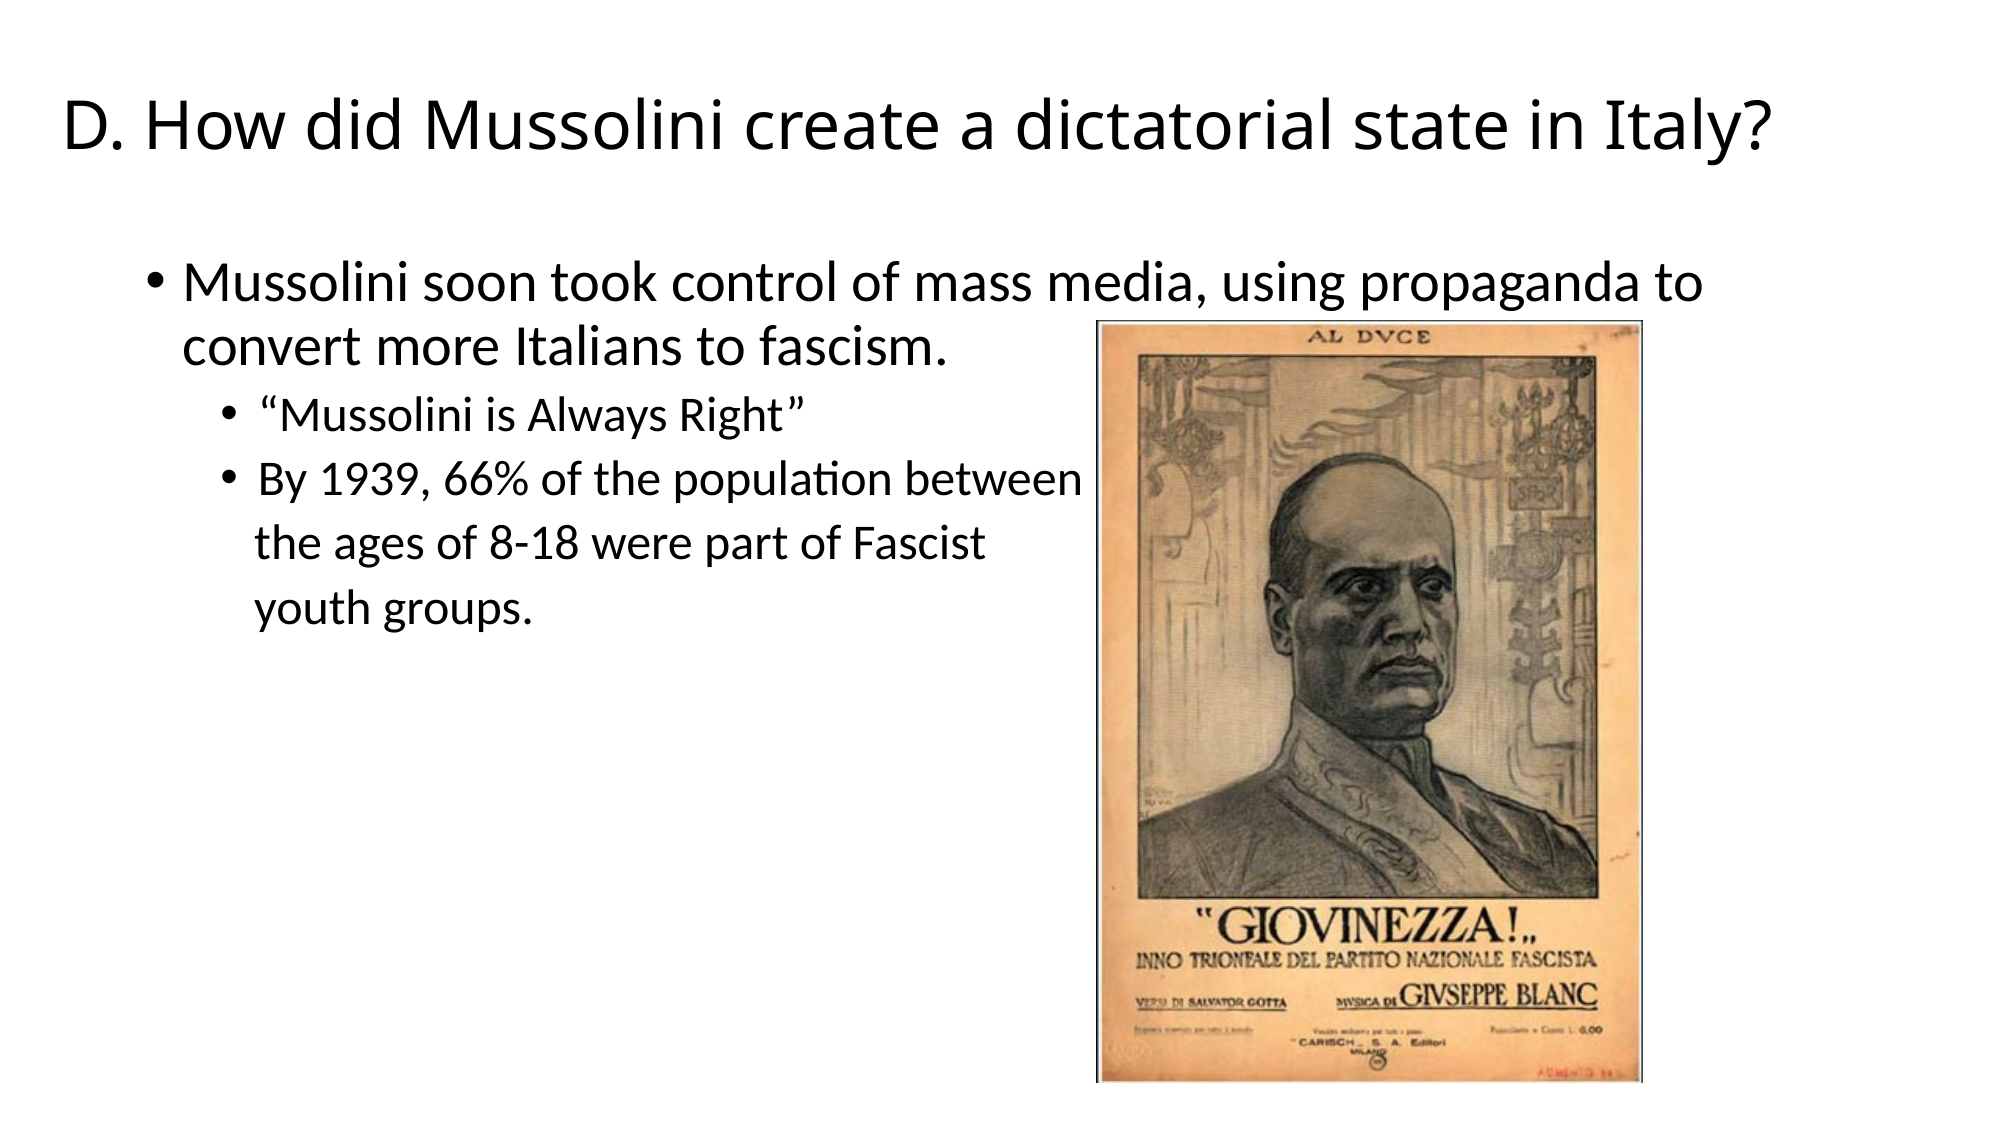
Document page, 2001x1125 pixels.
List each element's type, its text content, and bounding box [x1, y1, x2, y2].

picture [1096, 320, 1643, 1083]
title D. How did Mussolini create a dictatorial state in Italy? [46, 59, 1940, 278]
list Mussolini soon took control of mass media, using propaganda to convert more Italians to fascism. “Mussolini is Always Right” By 1939, 66% of the population between the ages of 8-18 were part of Fascist youth groups. [130, 244, 1856, 958]
